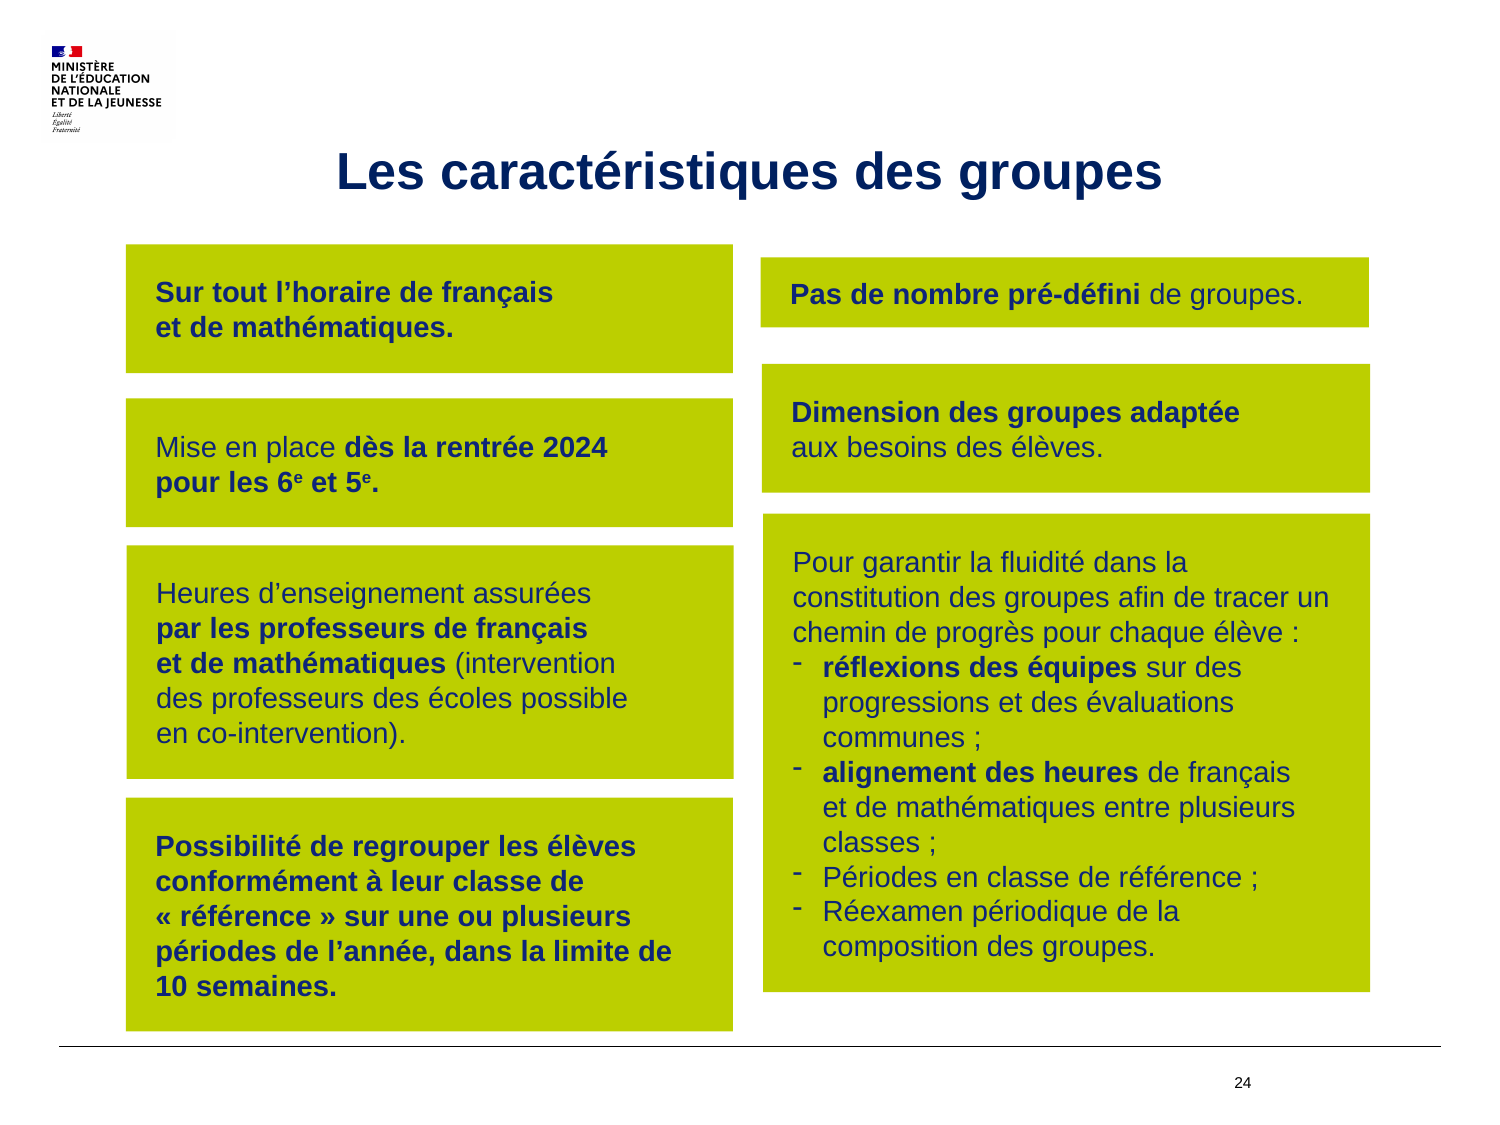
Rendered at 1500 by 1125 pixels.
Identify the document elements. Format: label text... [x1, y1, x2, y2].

text_box Dimension des groupes adaptée aux besoins des élèves. [760, 362, 1372, 495]
text_box Heures d’enseignement assurées par les professeurs de français et de mathématiques (intervention des professeurs des écoles possible en co-intervention). [125, 543, 736, 781]
text_box Sur tout l’horaire de français et de mathématiques. [124, 242, 735, 375]
text_box Pour garantir la fluidité dans la constitution des groupes afin de tracer un chemin de progrès pour chaque élève : réflexions des équipes sur des progressions et des évaluations communes ; alignement des heures de français et de mathématiques entre plusieurs classes ; Périodes en classe de référence ; Réexamen périodique de la composition des groupes. [761, 512, 1372, 994]
text_box Pas de nombre pré-défini de groupes. [759, 255, 1371, 330]
text_box Possibilité de regrouper les élèves conformément à leur classe de « référence » sur une ou plusieurs périodes de l’année, dans la limite de 10 semaines. [124, 796, 735, 1033]
slide_number 24 [1030, 1043, 1252, 1122]
picture [41, 30, 176, 143]
text_box Les caractéristiques des groupes [129, 137, 1371, 202]
text_box Mise en place dès la rentrée 2024 pour les 6e et 5e. [124, 396, 735, 529]
